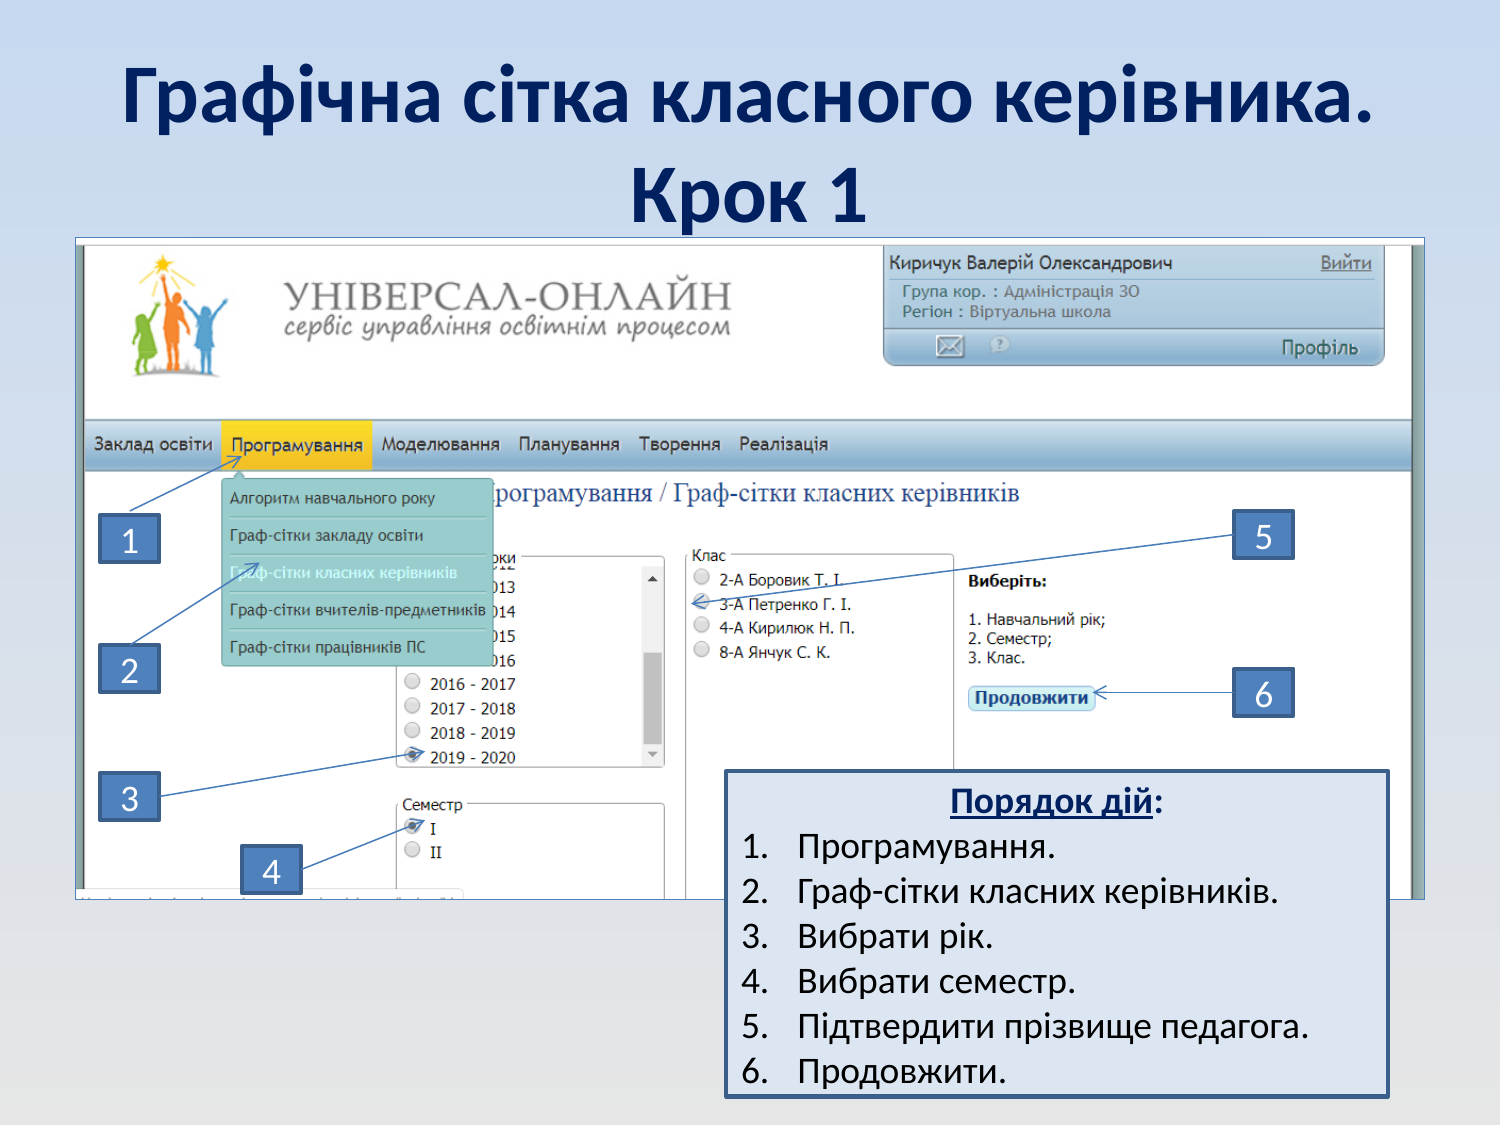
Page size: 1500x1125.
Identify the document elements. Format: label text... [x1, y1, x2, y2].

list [74, 237, 1426, 900]
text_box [690, 534, 1235, 604]
title Графічна сітка класного керівника. Крок 1 [75, 45, 1425, 233]
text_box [159, 751, 426, 797]
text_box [129, 562, 260, 646]
text_box Порядок дій: Програмування. Граф-сітки класних керівників. Вибрати рік. Вибрати семестр. Підтвердити прізвище педагога. Продовжити. [724, 908, 1390, 1099]
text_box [129, 455, 243, 512]
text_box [300, 819, 426, 870]
